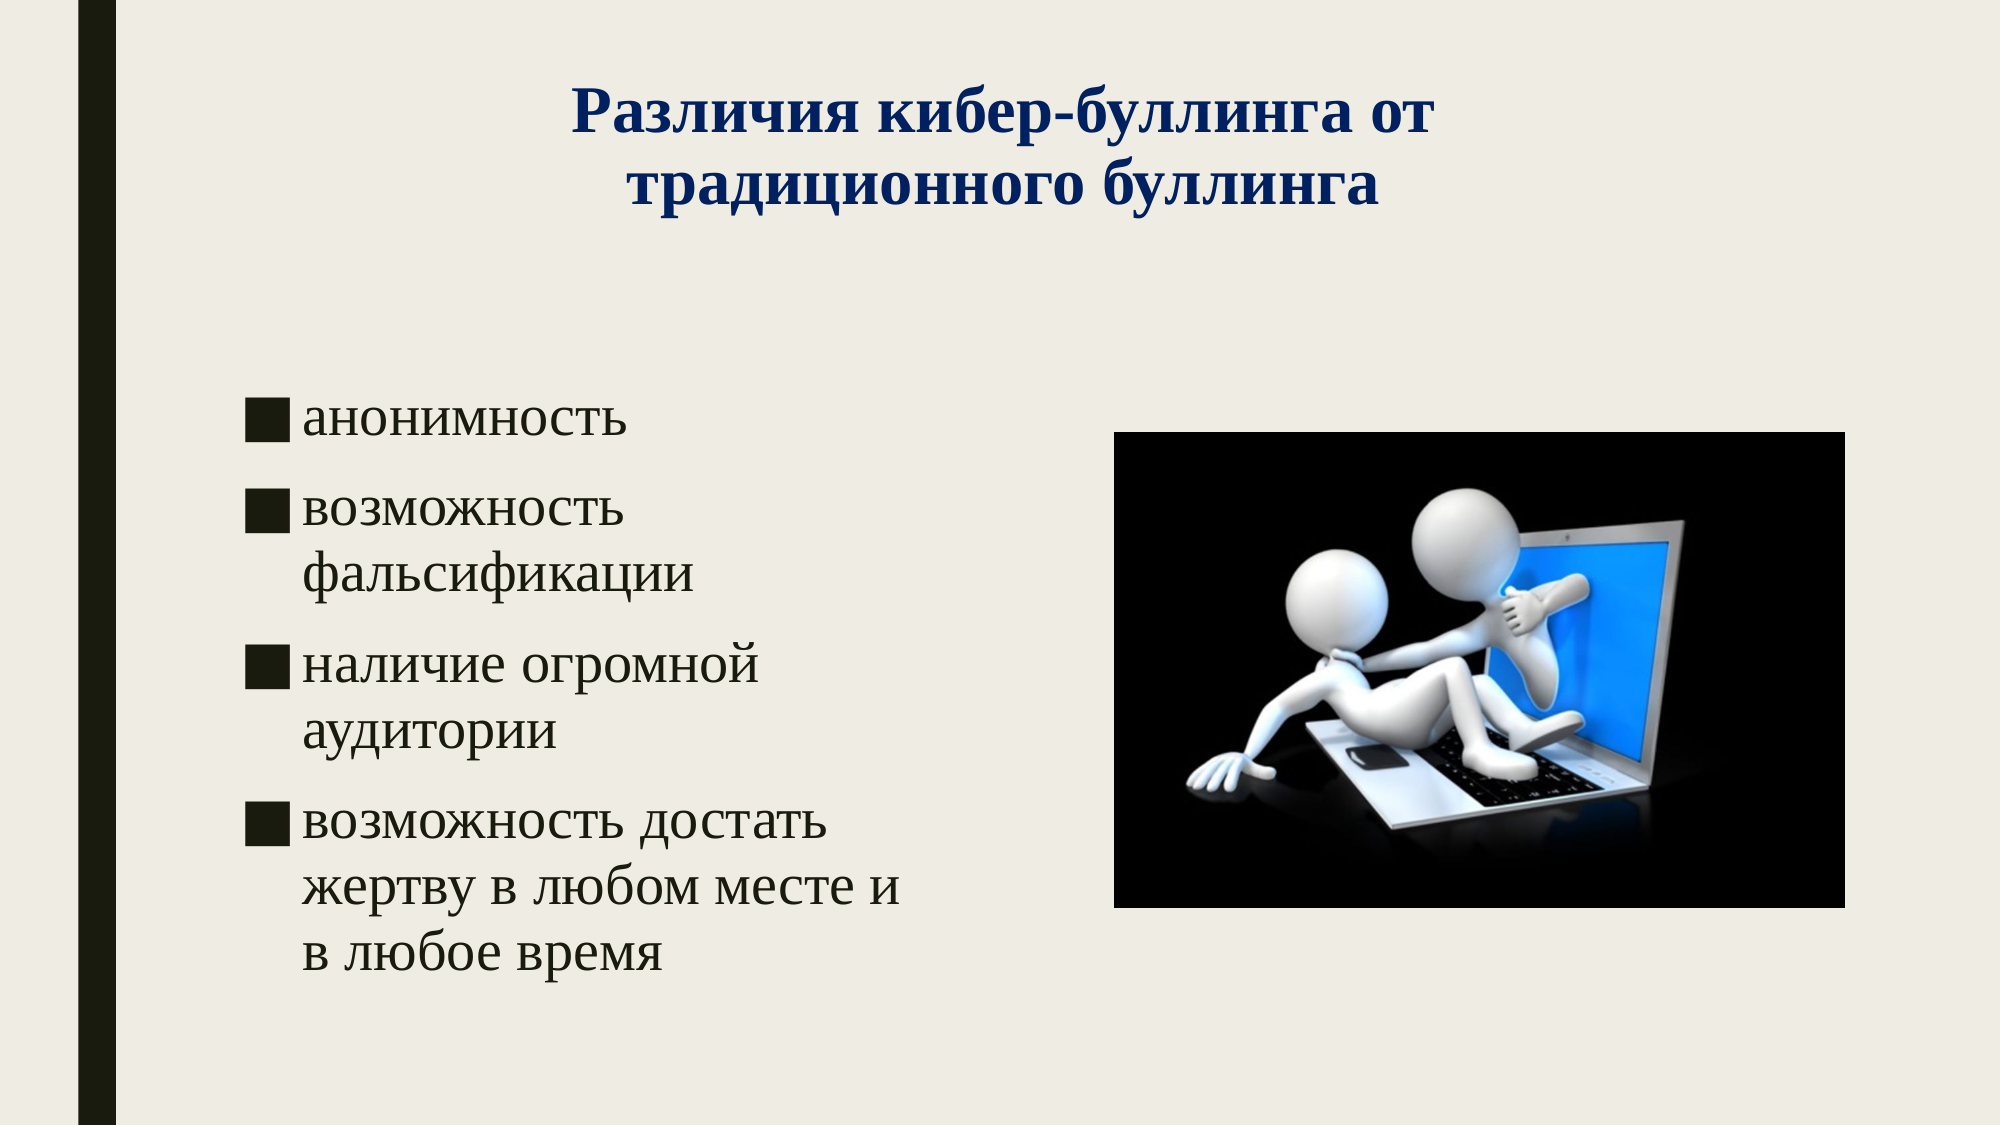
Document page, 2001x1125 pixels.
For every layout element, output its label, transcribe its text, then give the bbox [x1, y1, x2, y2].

title Различия кибер-буллинга от традиционного буллинга [225, 68, 1800, 283]
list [1114, 433, 1845, 908]
list анонимность возможность фальсификации наличие огромной аудитории возможность достать жертву в любом месте и в любое время [225, 375, 955, 1013]
